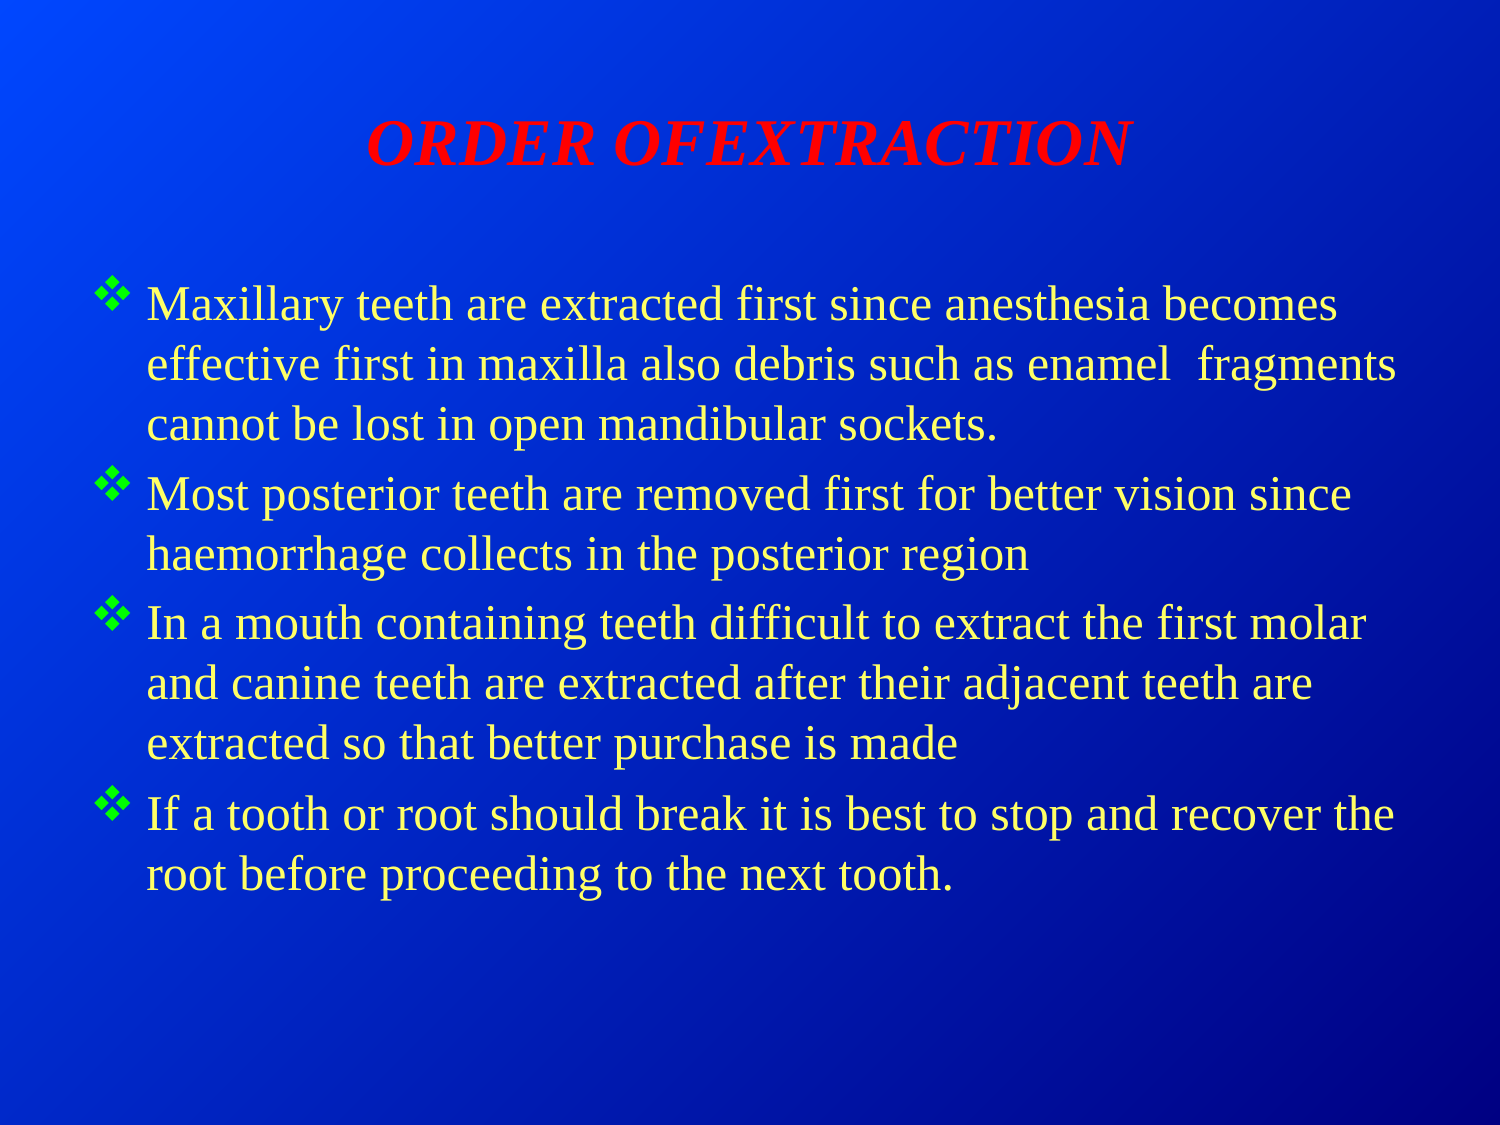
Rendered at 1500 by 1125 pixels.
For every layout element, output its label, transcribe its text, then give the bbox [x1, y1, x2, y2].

title ORDER OFEXTRACTION [75, 45, 1425, 233]
list Maxillary teeth are extracted first since anesthesia becomes effective first in maxilla also debris such as enamel fragments cannot be lost in open mandibular sockets. Most posterior teeth are removed first for better vision since haemorrhage collects in the posterior region In a mouth containing teeth difficult to extract the first molar and canine teeth are extracted after their adjacent teeth are extracted so that better purchase is made If a tooth or root should break it is best to stop and recover the root before proceeding to the next tooth. [75, 262, 1425, 1005]
